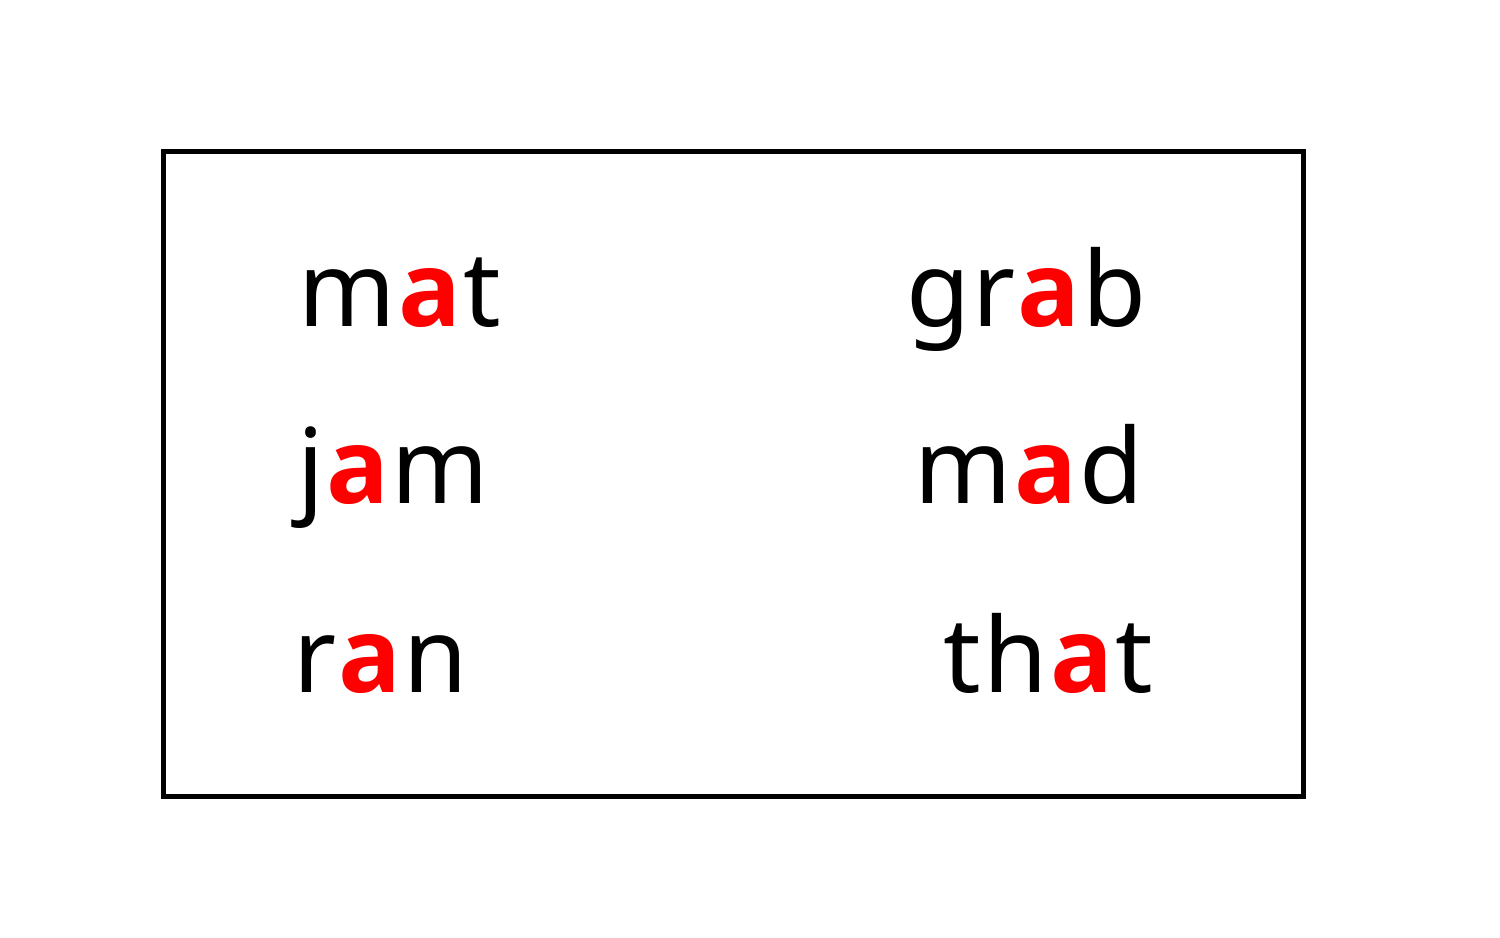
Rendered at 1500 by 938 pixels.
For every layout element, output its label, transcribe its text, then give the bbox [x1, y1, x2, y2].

text_box grab [891, 215, 1162, 355]
text_box mad [899, 392, 1159, 532]
text_box that [916, 581, 1168, 722]
text_box mat [284, 215, 517, 355]
text_box jam [282, 392, 504, 532]
text_box ran [278, 580, 483, 721]
text_box [163, 150, 1304, 797]
